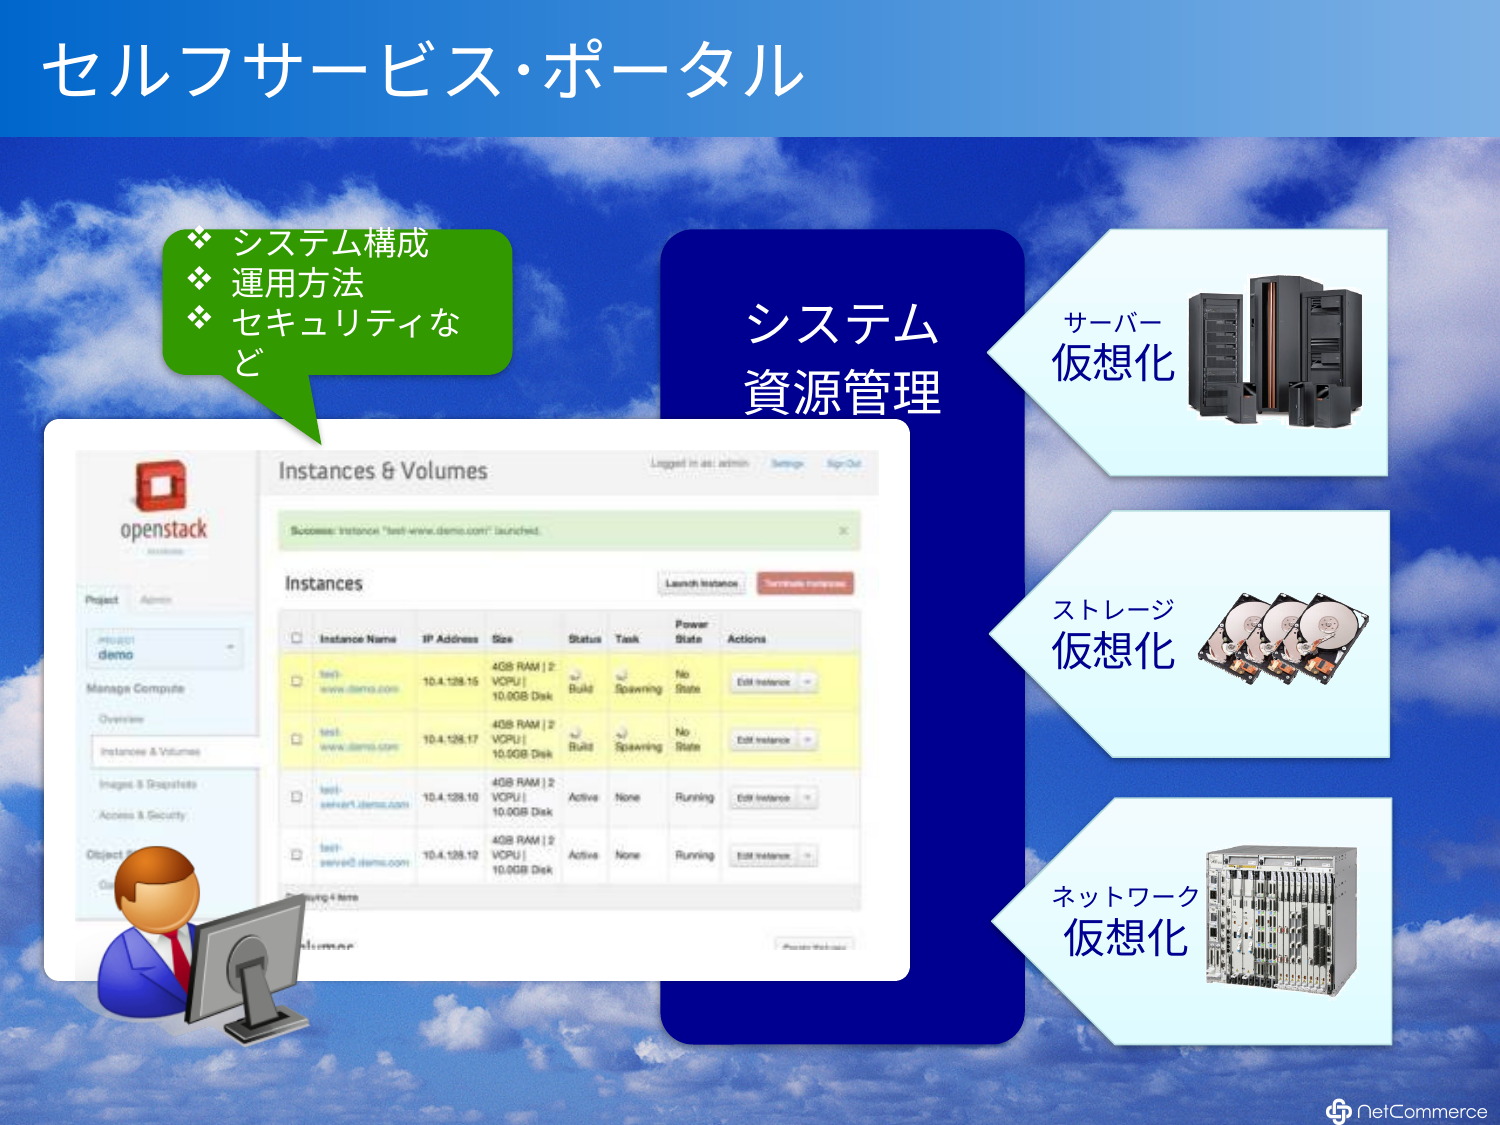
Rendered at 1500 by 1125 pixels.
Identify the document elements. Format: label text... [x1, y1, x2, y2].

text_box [660, 229, 1392, 1045]
picture [0, 137, 1500, 1125]
text_box システム構成 運用方法 セキュリティなど [162, 229, 513, 446]
title セルフサービス･ポータル [24, 24, 1376, 113]
